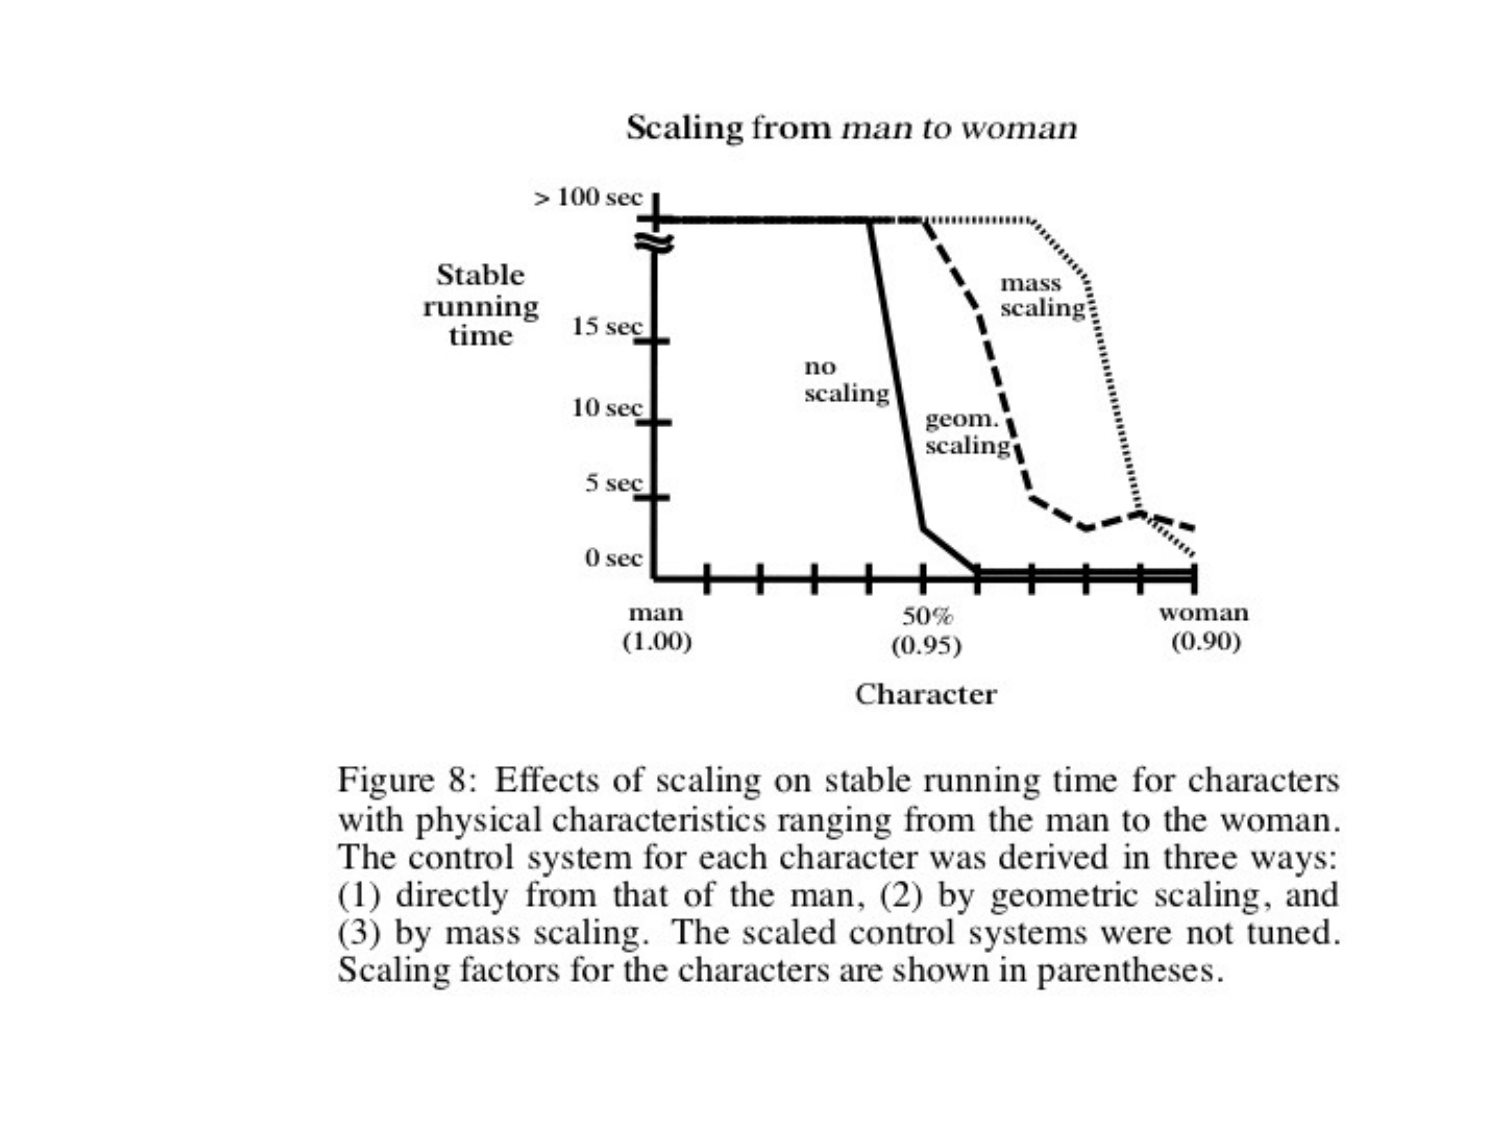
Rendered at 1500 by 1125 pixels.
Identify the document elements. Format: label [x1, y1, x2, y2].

picture [312, 62, 1392, 1055]
